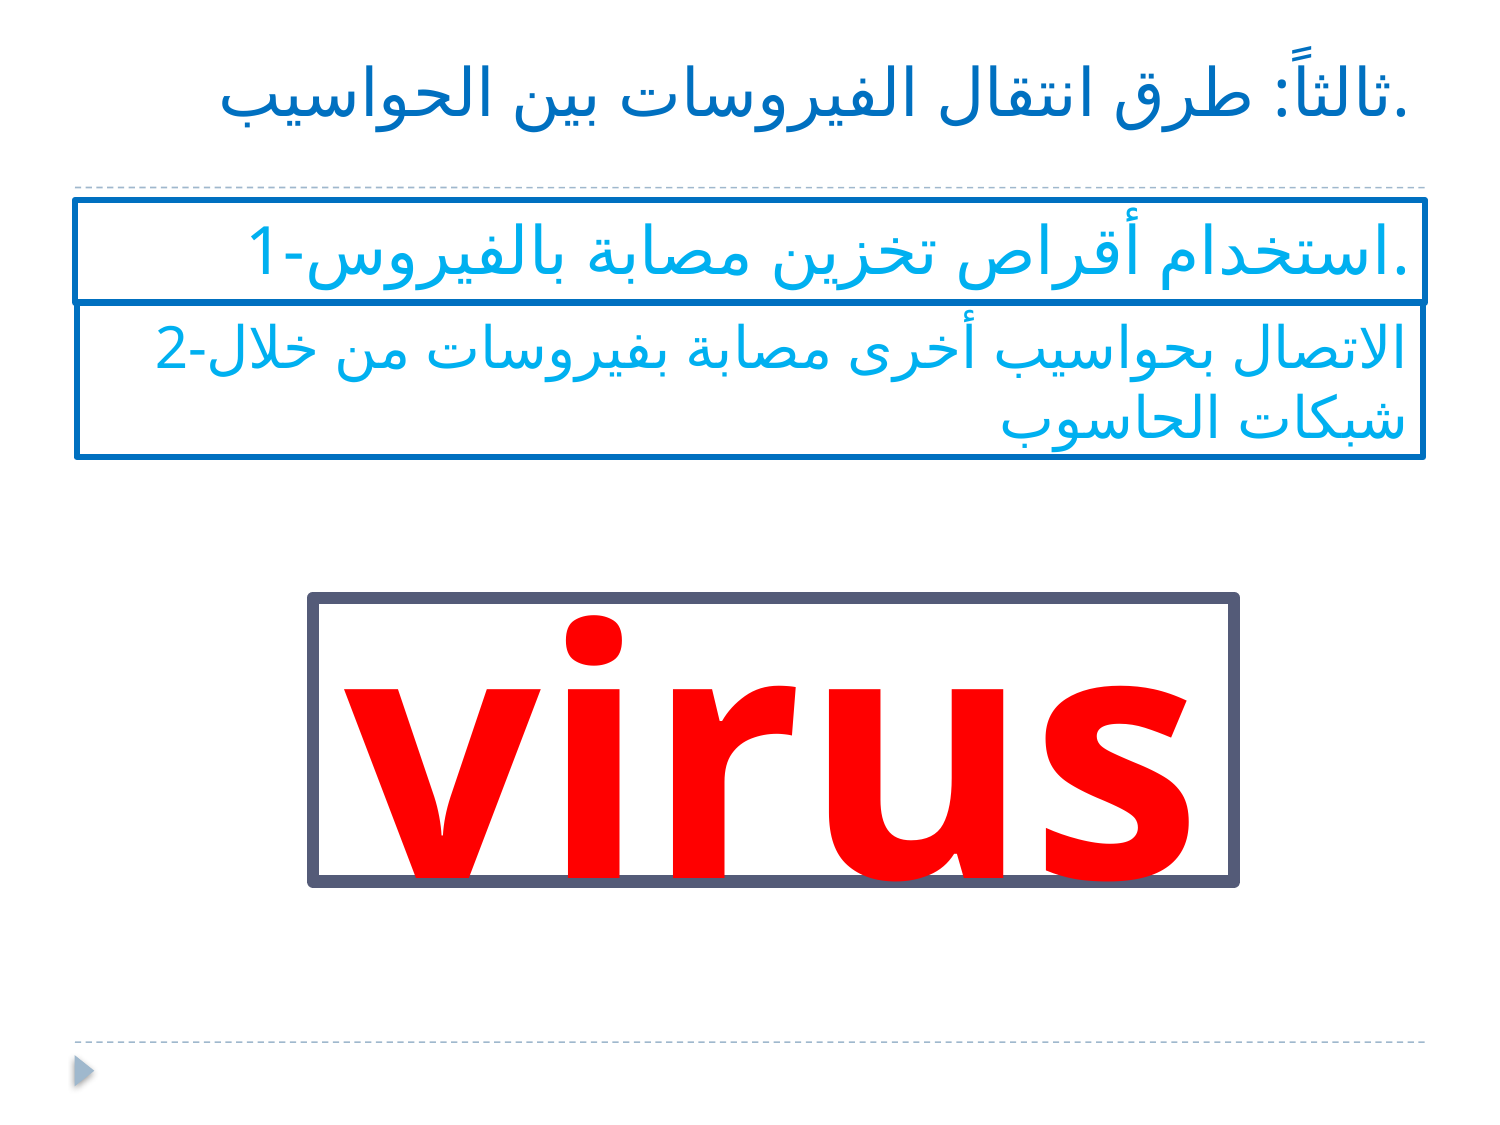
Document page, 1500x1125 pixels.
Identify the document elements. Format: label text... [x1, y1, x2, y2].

text_box 2-الاتصال بحواسيب أخرى مصابة بفيروسات من خلال شبكات الحاسوب [76, 302, 1424, 458]
text_box virus [311, 596, 1236, 883]
list 1-استخدام أقراص تخزين مصابة بالفيروس. [75, 200, 1425, 303]
title ثالثاً: طرق انتقال الفيروسات بين الحواسيب. [75, 24, 1425, 138]
